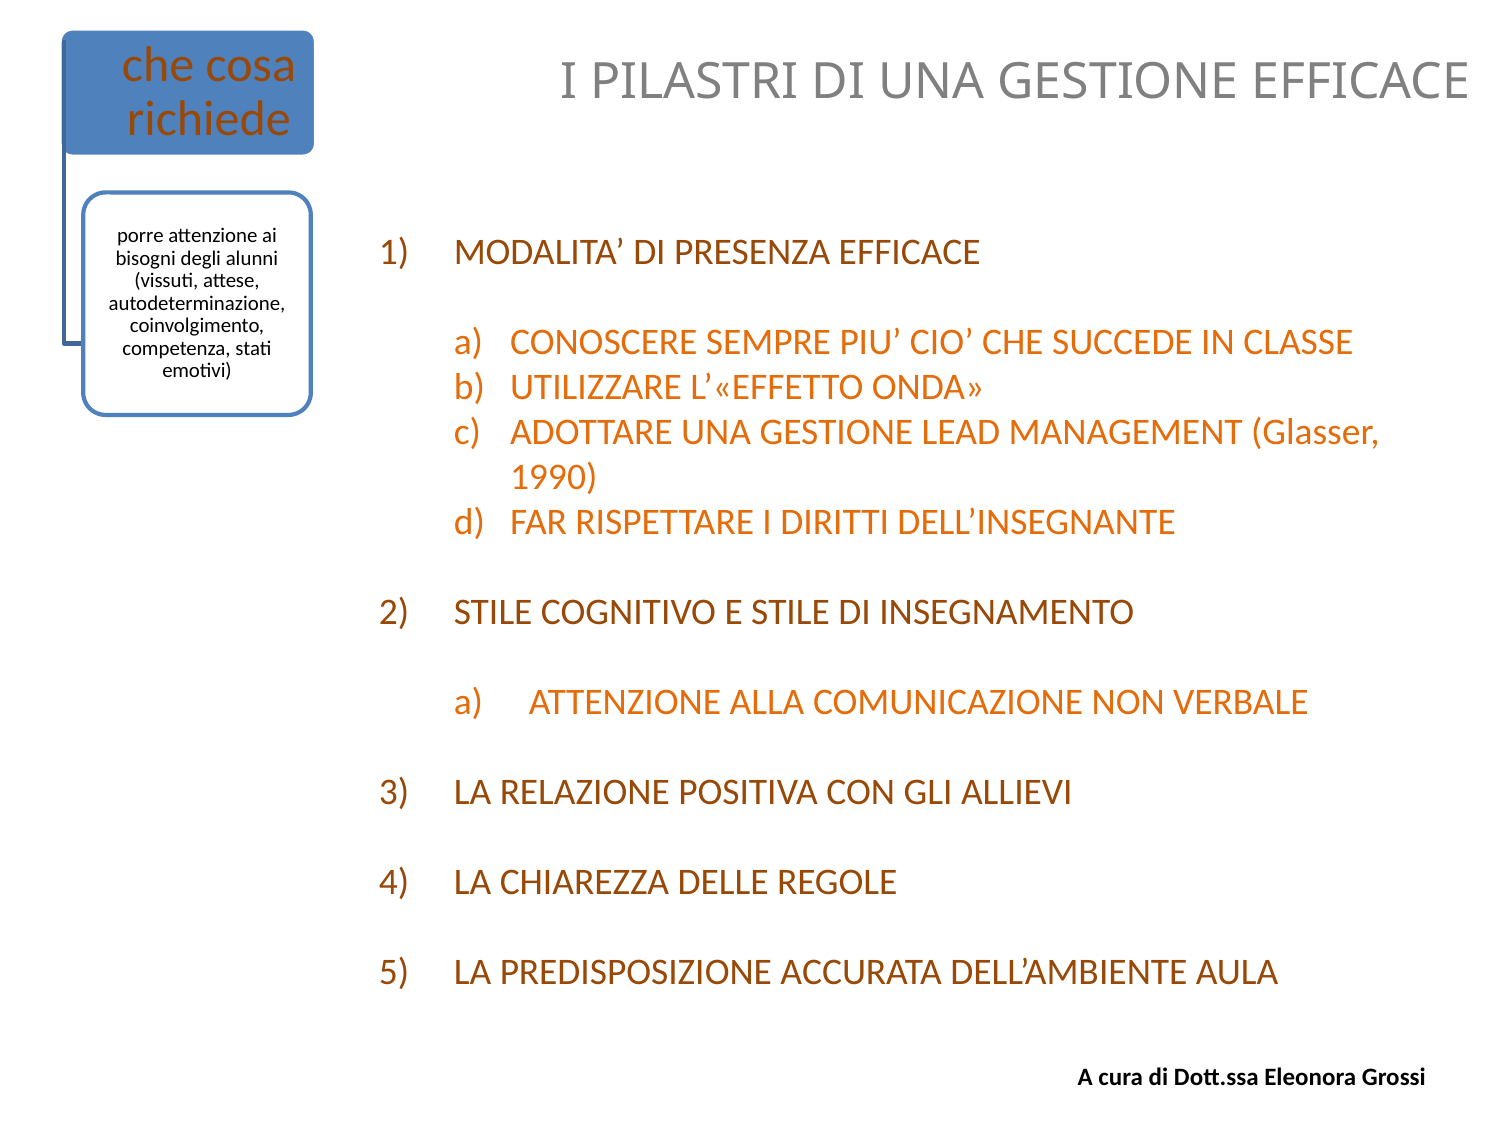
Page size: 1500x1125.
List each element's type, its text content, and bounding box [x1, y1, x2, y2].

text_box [59, 28, 334, 157]
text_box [83, 192, 312, 416]
text_box MODALITA’ DI PRESENZA EFFICACE CONOSCERE SEMPRE PIU’ CIO’ CHE SUCCEDE IN CLASSE UTILIZZARE L’«EFFETTO ONDA» ADOTTARE UNA GESTIONE LEAD MANAGEMENT (Glasser, 1990) FAR RISPETTARE I DIRITTI DELL’INSEGNANTE STILE COGNITIVO E STILE DI INSEGNAMENTO ATTENZIONE ALLA COMUNICAZIONE NON VERBALE LA RELAZIONE POSITIVA CON GLI ALLIEVI LA CHIAREZZA DELLE REGOLE LA PREDISPOSIZIONE ACCURATA DELL’AMBIENTE AULA [363, 219, 1417, 1090]
text_box A cura di Dott.ssa Eleonora Grossi [1062, 1053, 1442, 1098]
text_box [62, 165, 77, 346]
text_box I PILASTRI DI UNA GESTIONE EFFICACE [277, 20, 1471, 196]
title [112, 349, 363, 591]
